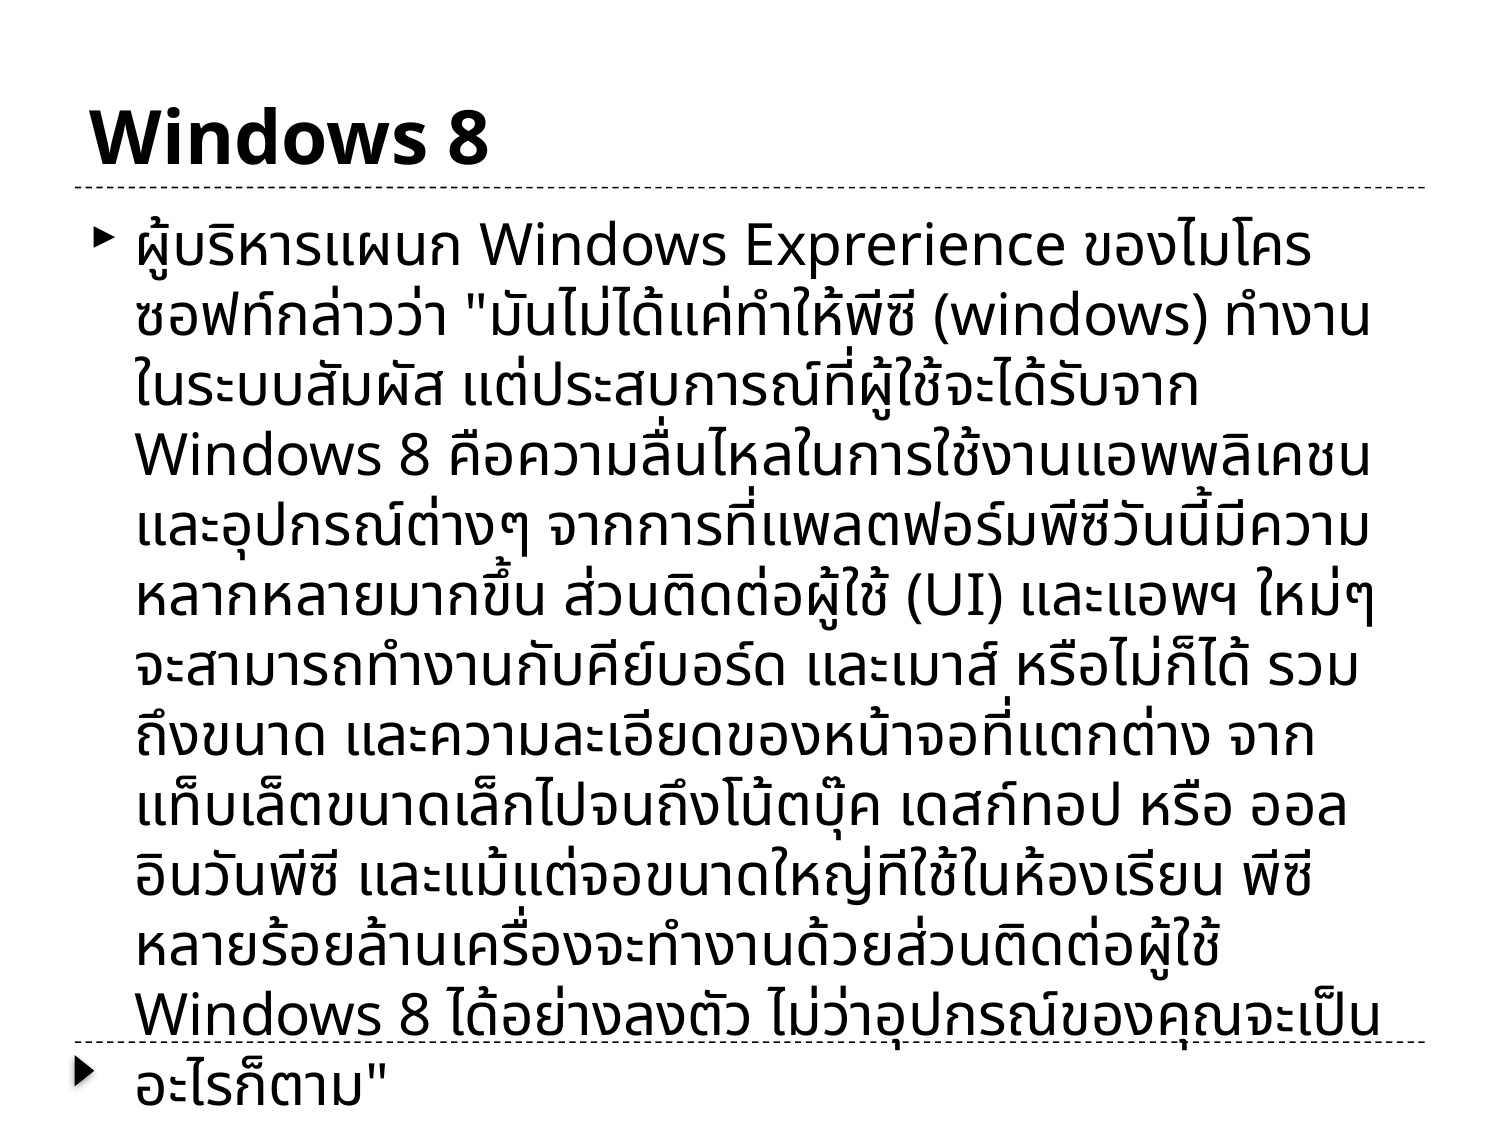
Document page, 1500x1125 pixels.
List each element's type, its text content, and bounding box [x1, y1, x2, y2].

title Windows 8 [75, 24, 1425, 188]
list ผู้บริหารแผนก Windows Exprerience ของไมโครซอฟท์กล่าวว่า "มันไม่ได้แค่ทำให้พีซี (windows) ทำงานในระบบสัมผัส แต่ประสบการณ์ที่ผู้ใช้จะได้รับจาก Windows 8 คือความลื่นไหลในการใช้งานแอพพลิเคชน และอุปกรณ์ต่างๆ จากการที่แพลตฟอร์มพีซีวันนี้มีความหลากหลายมากขึ้น ส่วนติดต่อผู้ใช้ (UI) และแอพฯ ใหม่ๆ จะสามารถทำงานกับคีย์บอร์ด และเมาส์ หรือไม่ก็ได้ รวมถึงขนาด และความละเอียดของหน้าจอที่แตกต่าง จากแท็บเล็ตขนาดเล็กไปจนถึงโน้ตบุ๊ค เดสก์ทอป หรือ ออลอินวันพีซี และแม้แต่จอขนาดใหญ่ทีใช้ในห้องเรียน พีซีหลายร้อยล้านเครื่องจะทำงานด้วยส่วนติดต่อผู้ใช้ Windows 8 ได้อย่างลงตัว ไม่ว่าอุปกรณ์ของคุณจะเป็นอะไรก็ตาม" [75, 200, 1425, 1010]
